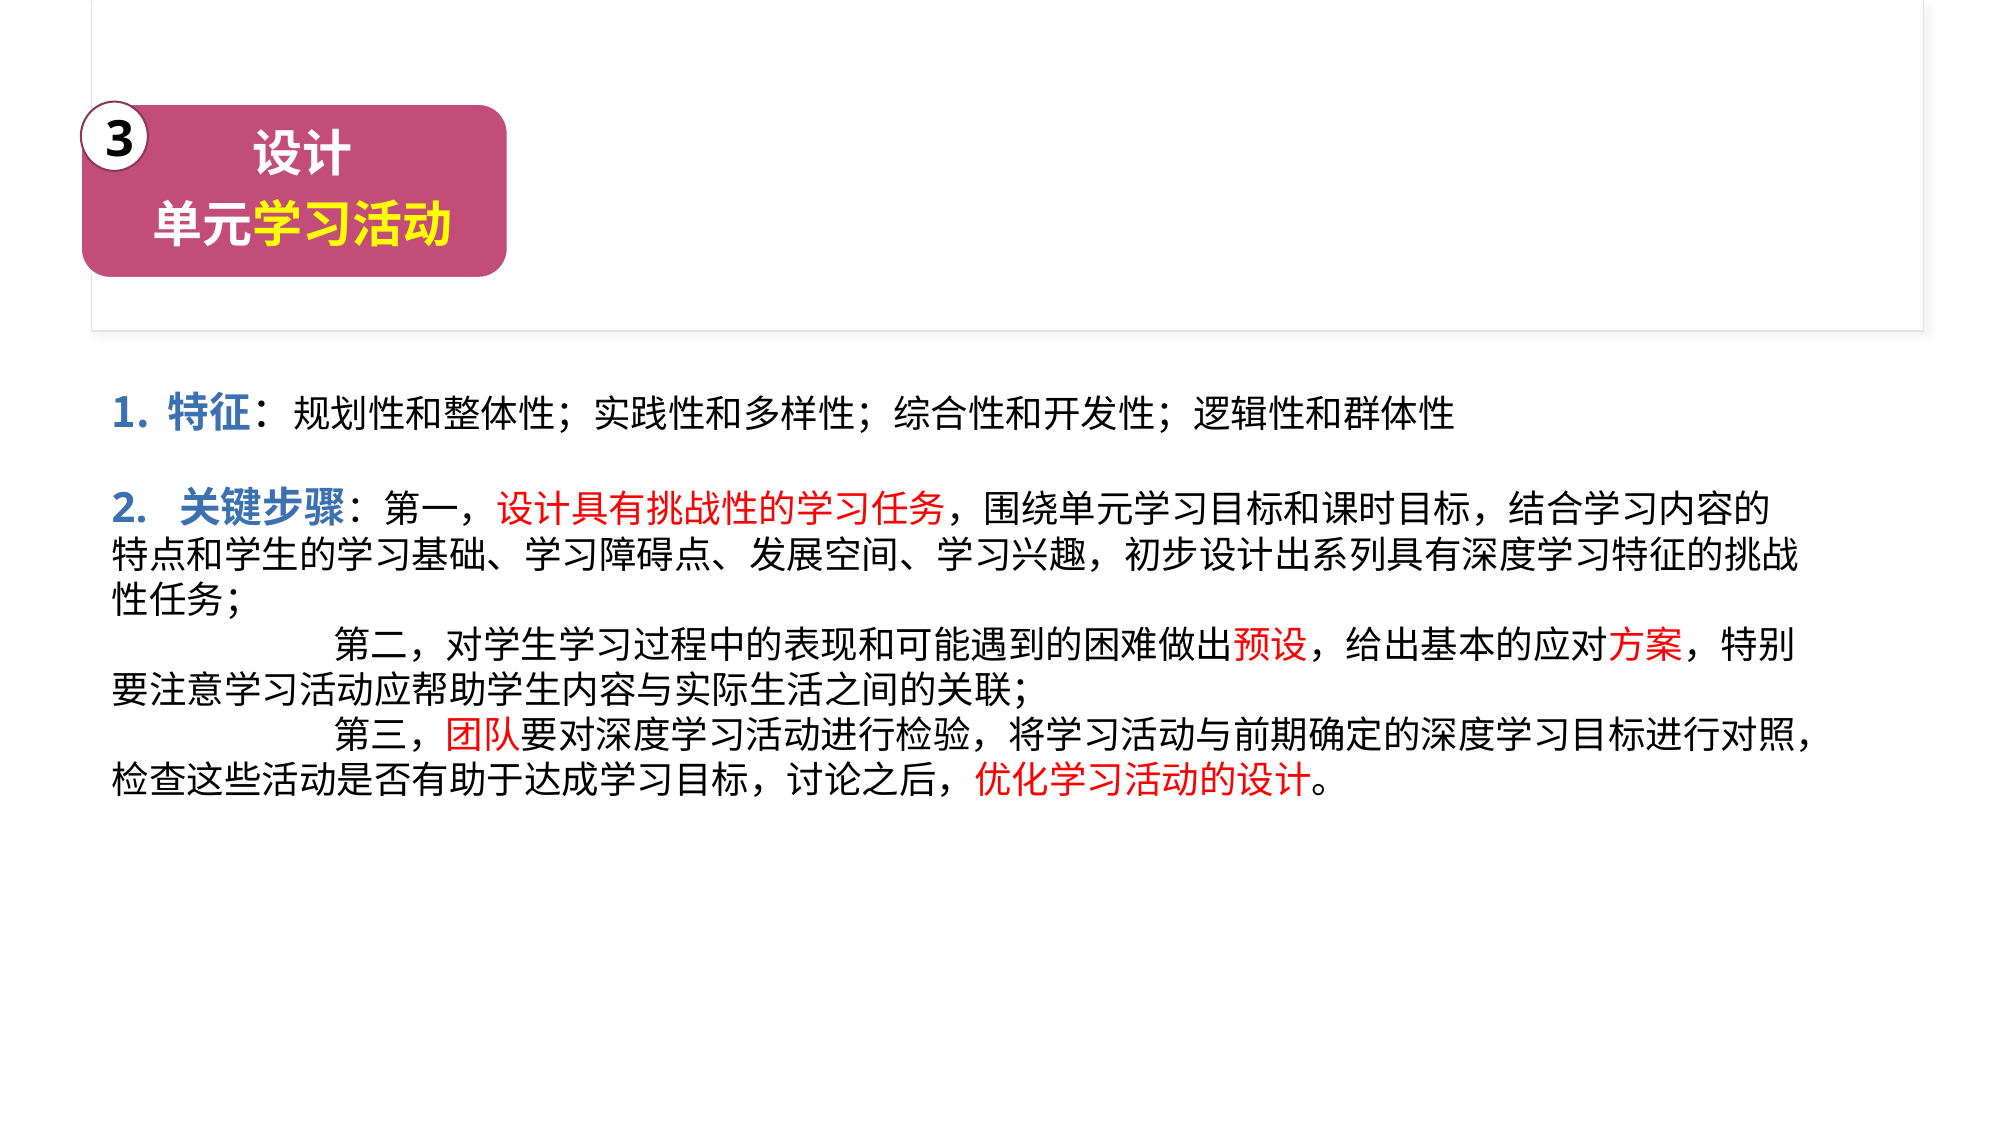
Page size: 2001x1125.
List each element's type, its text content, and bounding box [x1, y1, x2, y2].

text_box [80, 103, 508, 278]
text_box 特征：规划性和整体性；实践性和多样性；综合性和开发性；逻辑性和群体性 2. 关键步骤：第一，设计具有挑战性的学习任务，围绕单元学习目标和课时目标，结合学习内容的特点和学生的学习基础、学习障碍点、发展空间、学习兴趣，初步设计出系列具有深度学习特征的挑战性任务； 第二，对学生学习过程中的表现和可能遇到的困难做出预设，给出基本的应对方案，特别要注意学习活动应帮助学生内容与实际生活之间的关联； 第三，团队要对深度学习活动进行检验，将学习活动与前期确定的深度学习目标进行对照，检查这些活动是否有助于达成学习目标，讨论之后，优化学习活动的设计。 [96, 378, 1816, 809]
